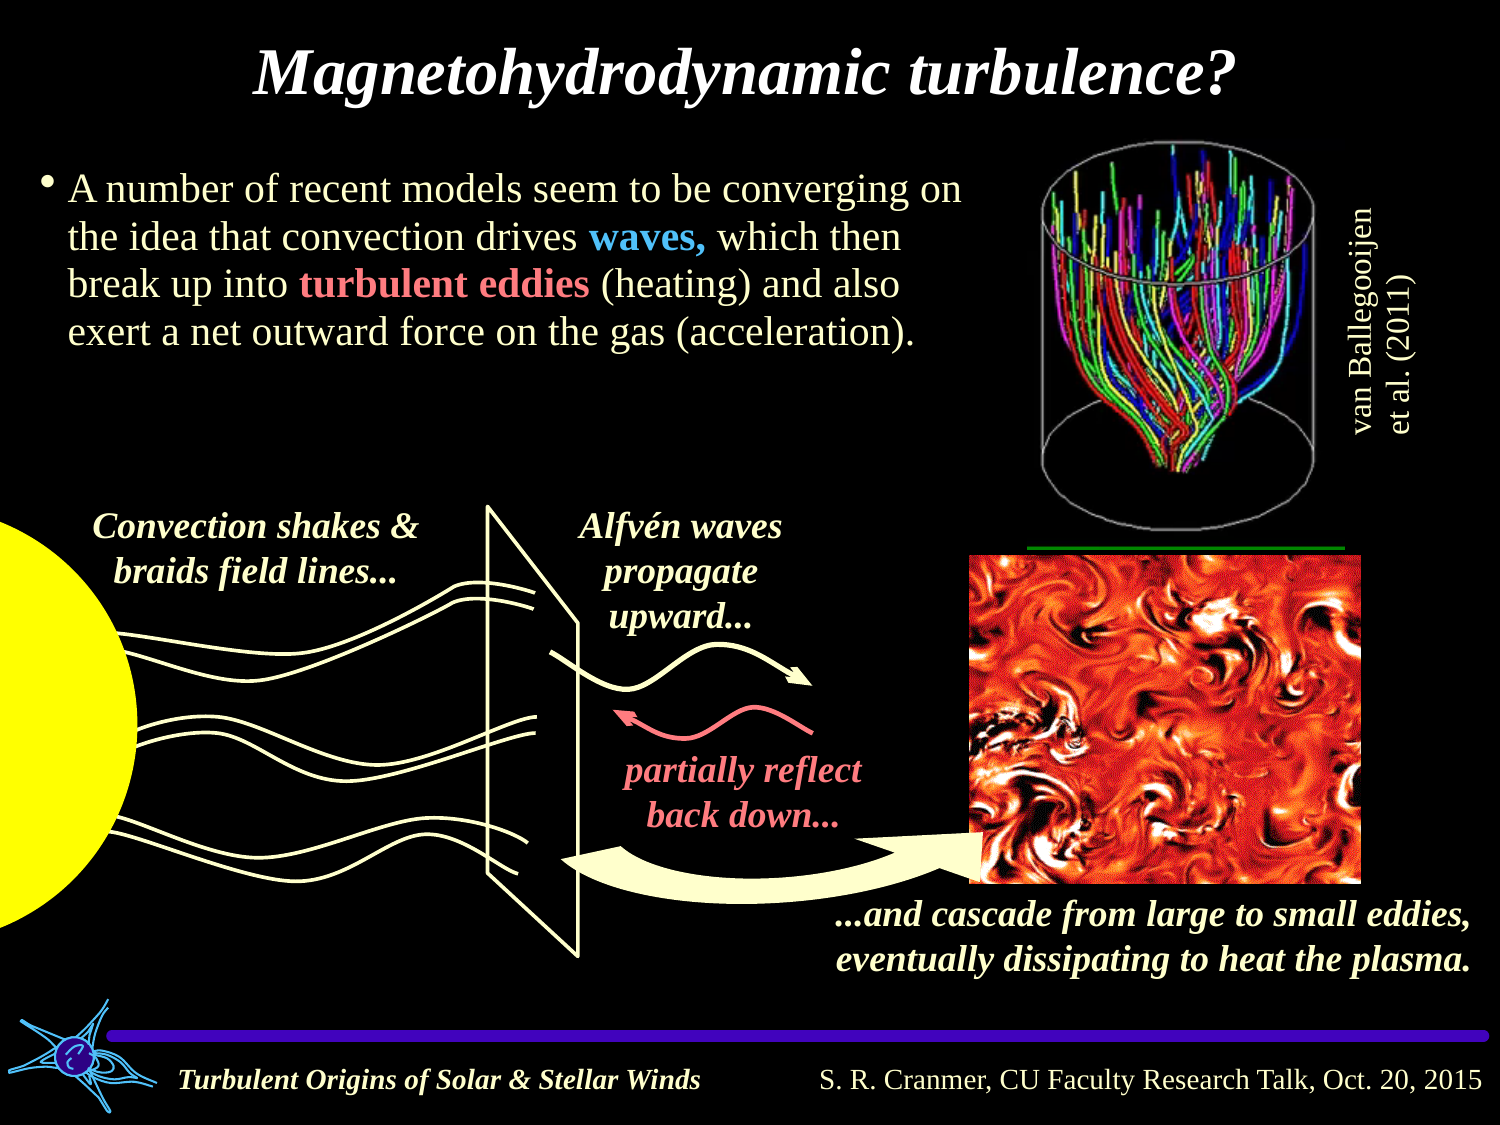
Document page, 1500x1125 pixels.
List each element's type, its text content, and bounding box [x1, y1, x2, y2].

text_box A number of recent models seem to be converging on the idea that convection drives waves, which then break up into turbulent eddies (heating) and also exert a net outward force on the gas (acceleration). [24, 157, 989, 363]
text_box van Ballegooijen et al. (2011) [1350, 187, 1424, 451]
text_box Magnetohydrodynamic turbulence? [18, 10, 1475, 125]
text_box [0, 493, 1488, 988]
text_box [1026, 125, 1346, 551]
